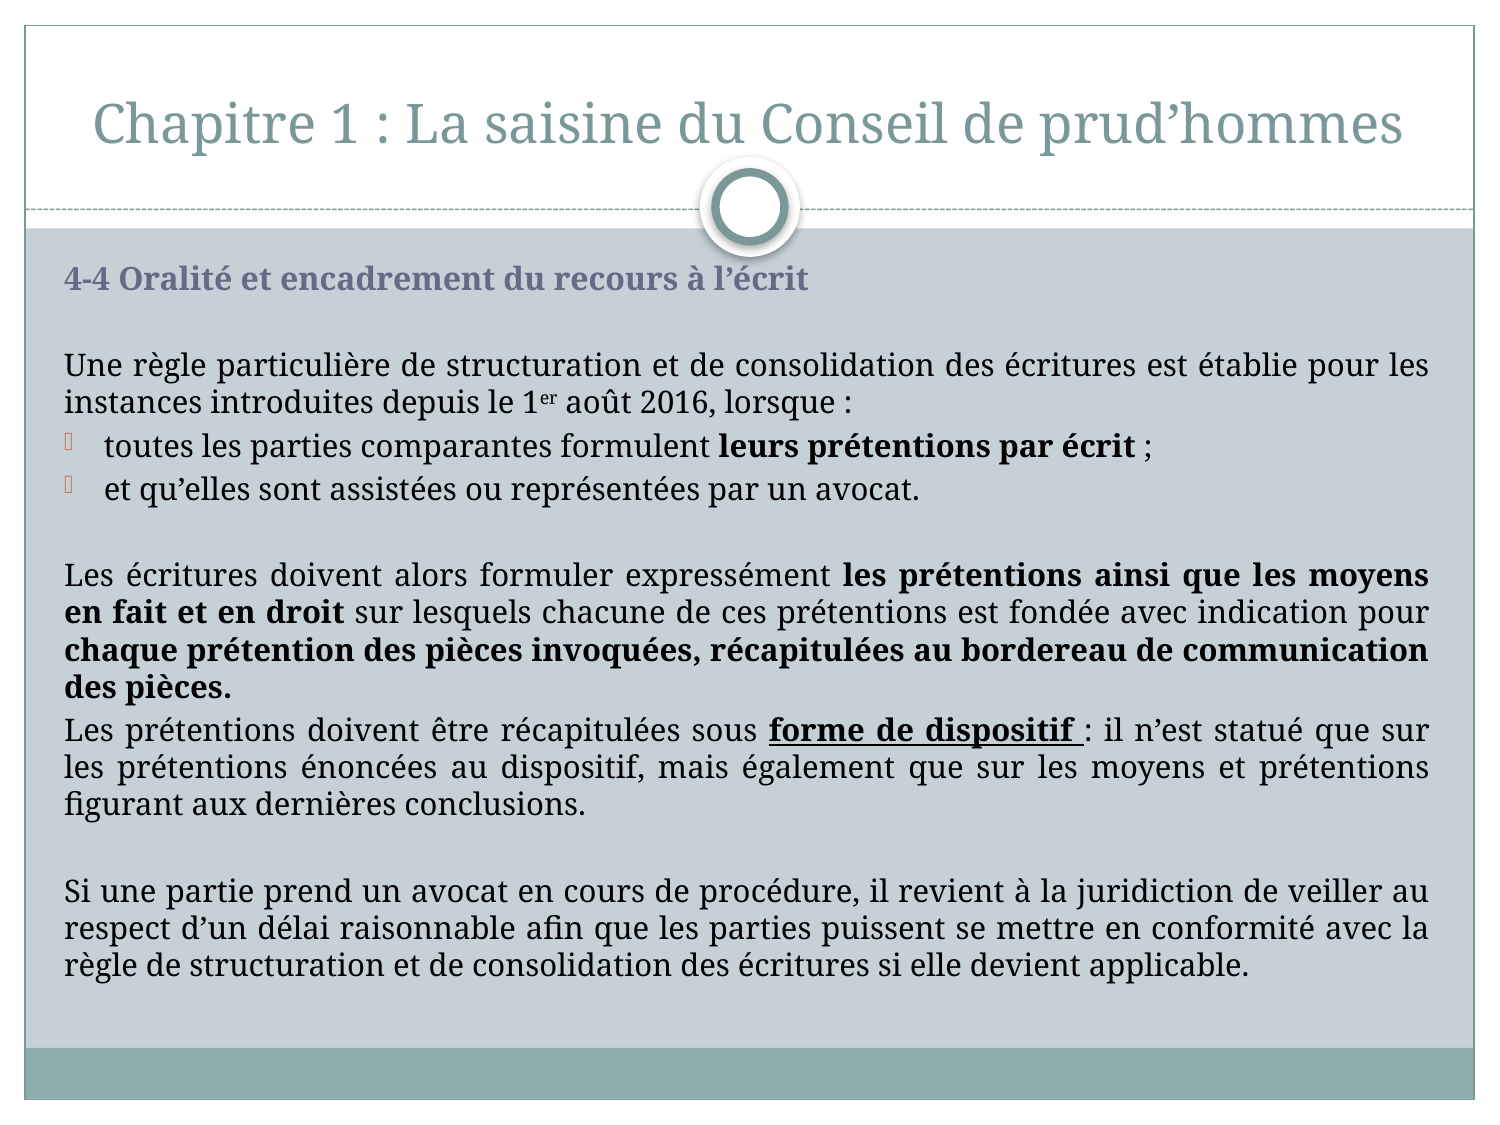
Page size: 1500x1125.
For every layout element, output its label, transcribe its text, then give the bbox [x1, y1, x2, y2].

title Chapitre 1 : La saisine du Conseil de prud’hommes [49, 37, 1450, 162]
list 4-4 Oralité et encadrement du recours à l’écrit Une règle particulière de structuration et de consolidation des écritures est établie pour les instances introduites depuis le 1er août 2016, lorsque : toutes les parties comparantes formulent leurs prétentions par écrit ; et qu’elles sont assistées ou représentées par un avocat. Les écritures doivent alors formuler expressément les prétentions ainsi que les moyens en fait et en droit sur lesquels chacune de ces prétentions est fondée avec indication pour chaque prétention des pièces invoquées, récapitulées au bordereau de communication des pièces. Les prétentions doivent être récapitulées sous forme de dispositif : il n’est statué que sur les prétentions énoncées au dispositif, mais également que sur les moyens et prétentions figurant aux dernières conclusions. Si une partie prend un avocat en cours de procédure, il revient à la juridiction de veiller au respect d’un délai raisonnable afin que les parties puissent se mettre en conformité avec la règle de structuration et de consolidation des écritures si elle devient applicable. [49, 250, 1445, 1001]
